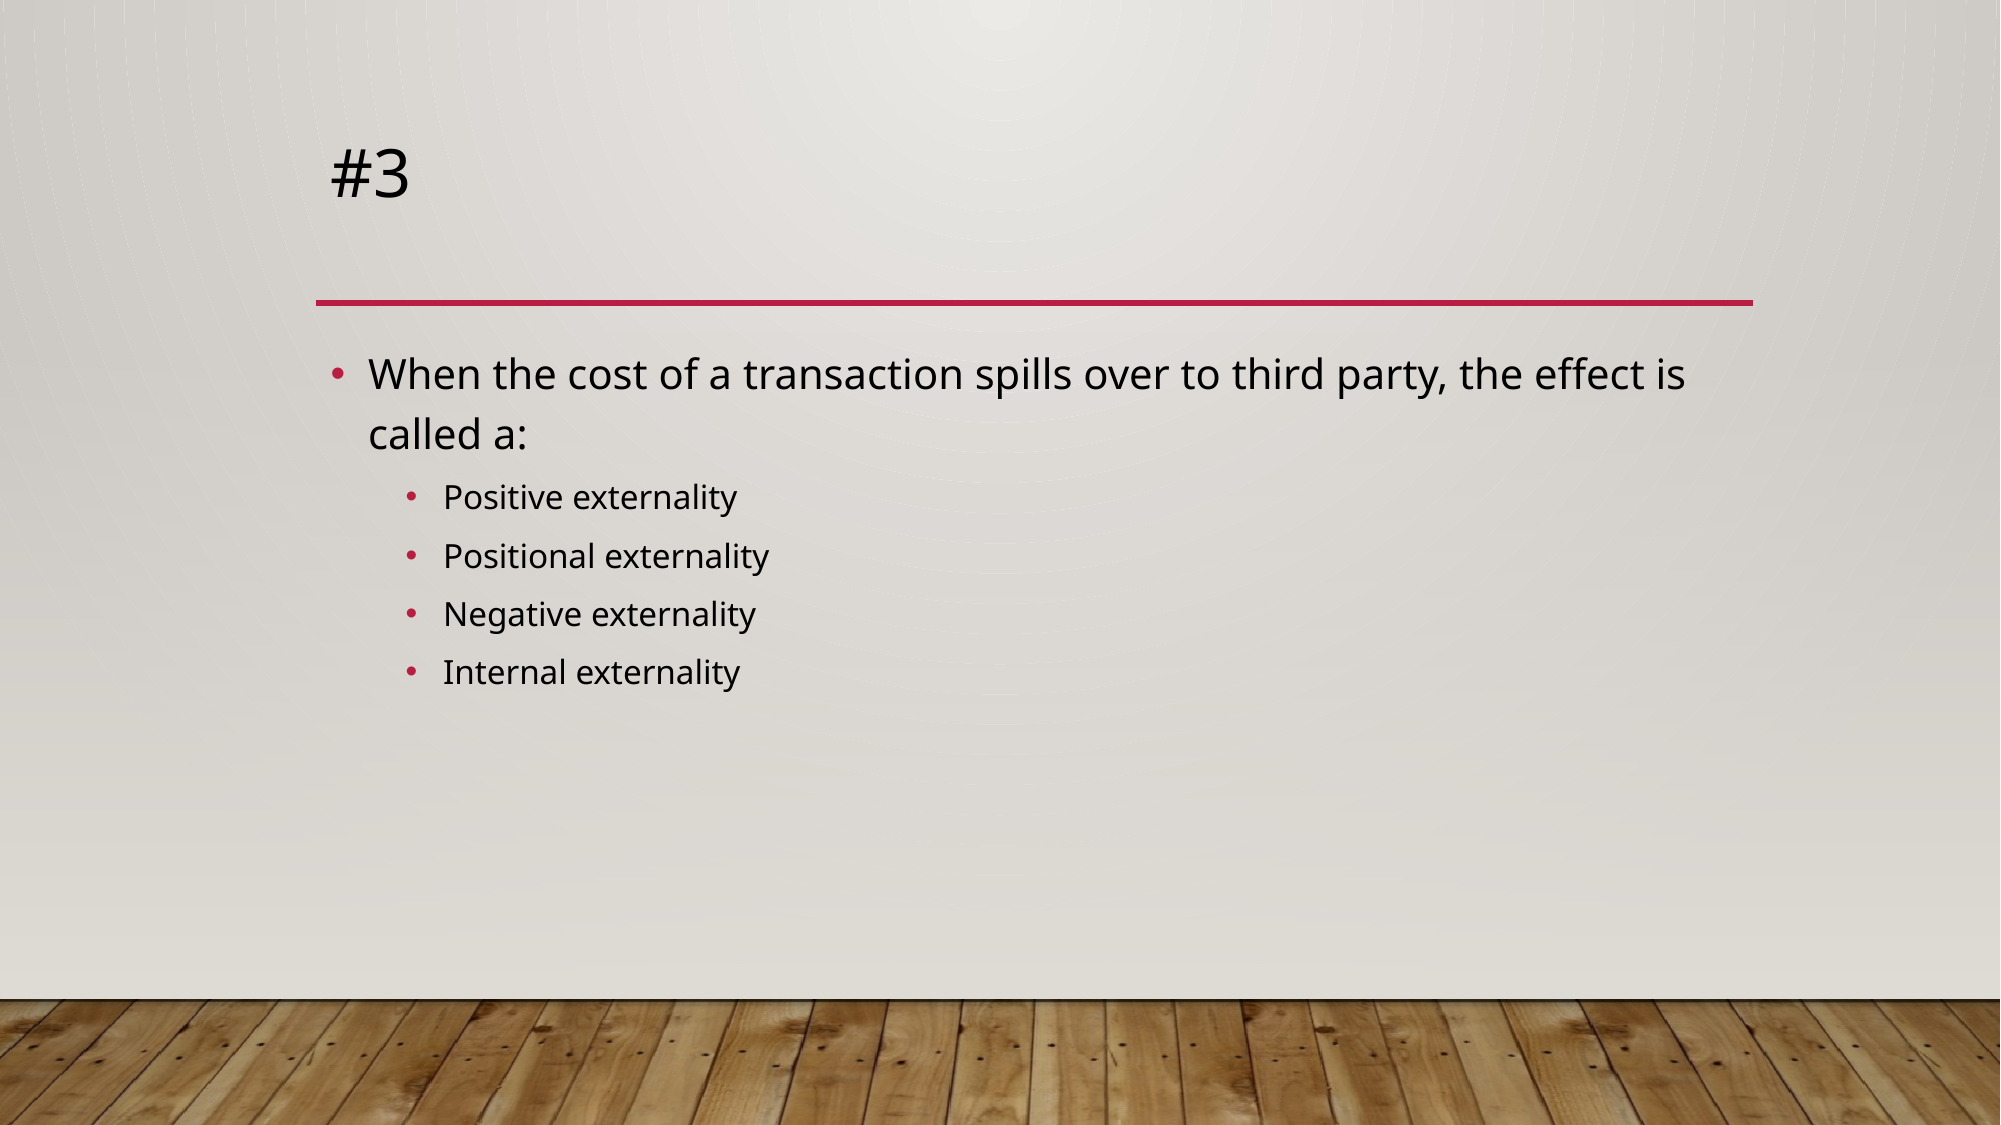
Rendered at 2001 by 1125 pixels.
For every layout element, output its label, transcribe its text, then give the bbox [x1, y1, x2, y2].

list When the cost of a transaction spills over to third party, the effect is called a: Positive externality Positional externality Negative externality Internal externality [315, 330, 1753, 897]
picture [0, 999, 2000, 1125]
title #3 [315, 131, 1753, 305]
